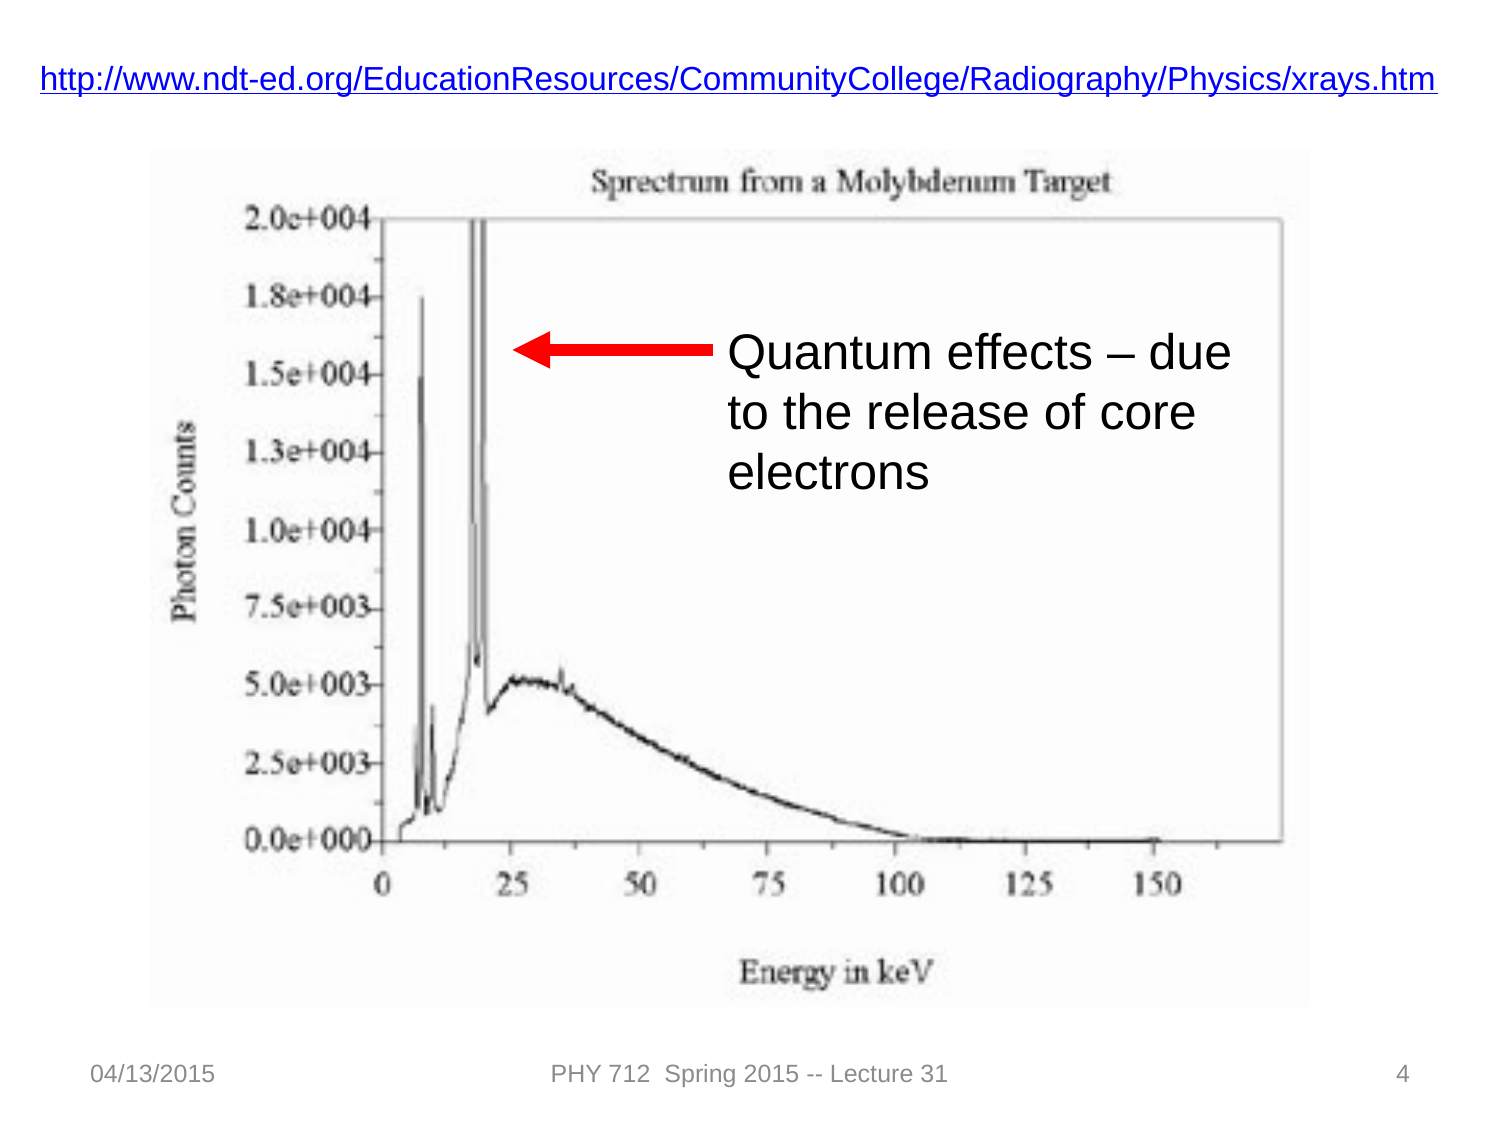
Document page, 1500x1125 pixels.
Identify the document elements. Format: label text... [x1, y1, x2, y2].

picture [149, 149, 1310, 1007]
slide_number 4 [1074, 1042, 1425, 1103]
text_box http://www.ndt-ed.org/EducationResources/CommunityCollege/Radiography/Physics/xrays.htm [24, 49, 1475, 105]
footer PHY 712 Spring 2015 -- Lecture 31 [512, 1042, 988, 1103]
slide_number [75, 1042, 425, 1103]
